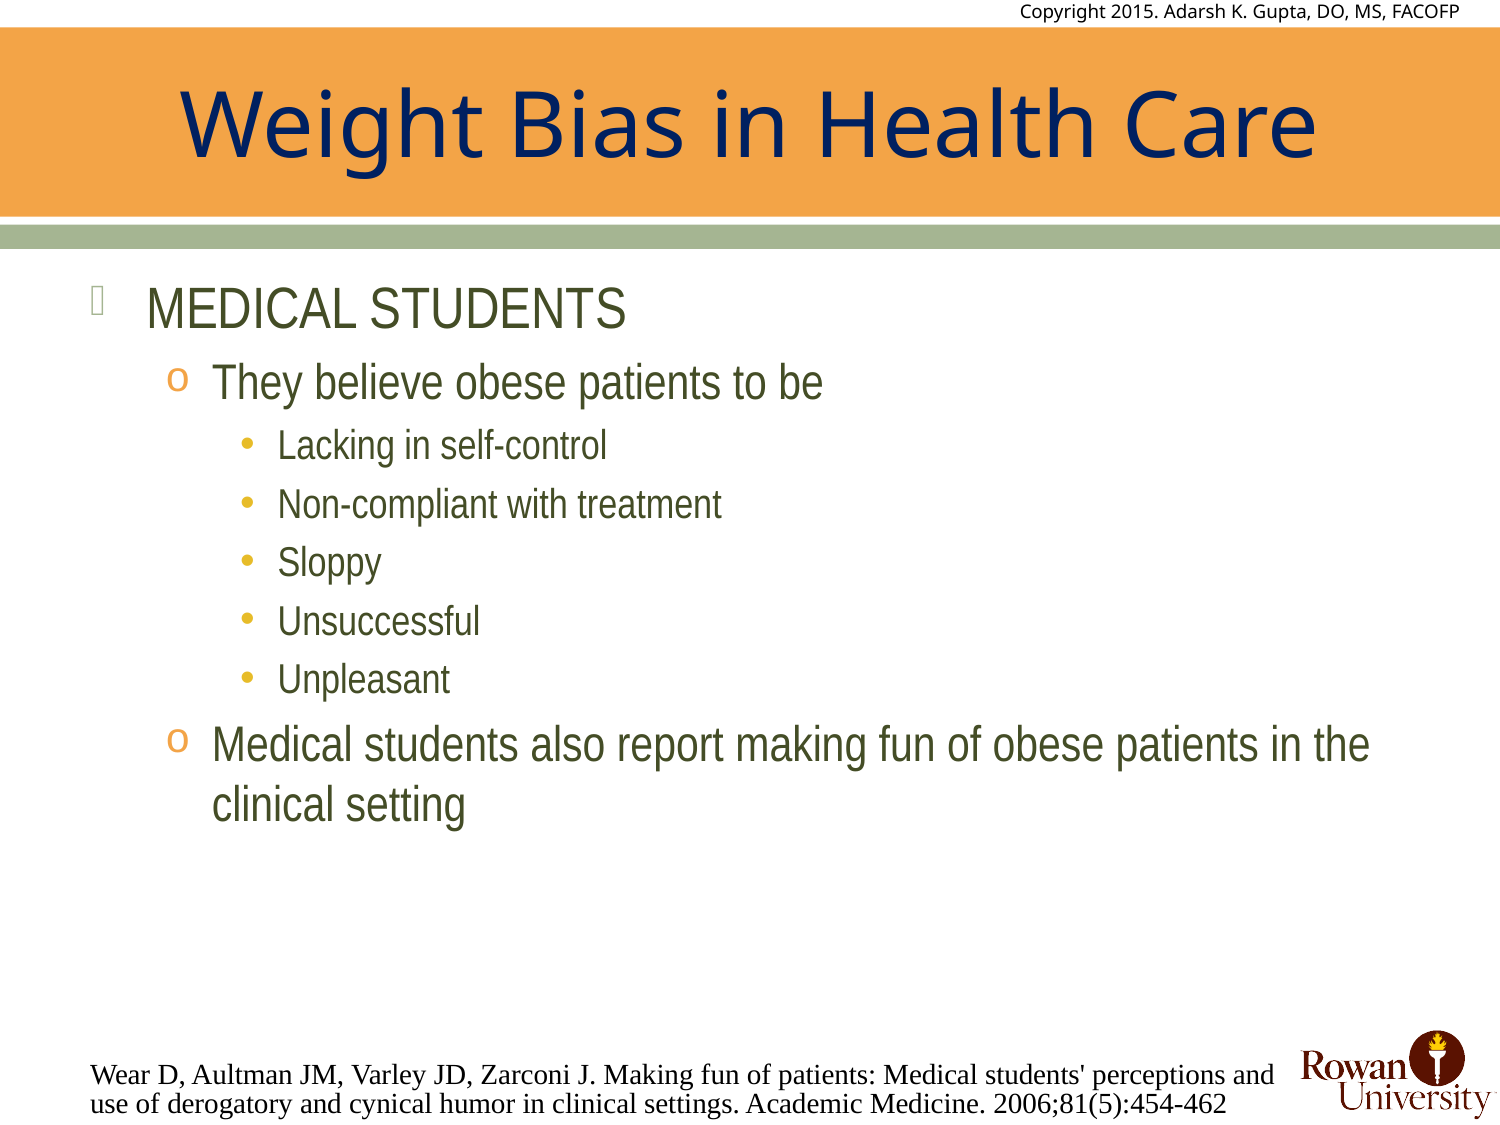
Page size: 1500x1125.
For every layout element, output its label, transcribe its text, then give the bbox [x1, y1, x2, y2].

list MEDICAL STUDENTS They believe obese patients to be Lacking in self-control Non-compliant with treatment Sloppy Unsuccessful Unpleasant Medical students also report making fun of obese patients in the clinical setting [75, 262, 1425, 1005]
picture [1298, 1023, 1499, 1125]
title Weight Bias in Health Care [75, 29, 1425, 213]
footer Wear D, Aultman JM, Varley JD, Zarconi J. Making fun of patients: Medical students' perceptions and use of derogatory and cynical humor in clinical settings. Academic Medicine. 2006;81(5):454-462 [75, 1042, 1300, 1103]
